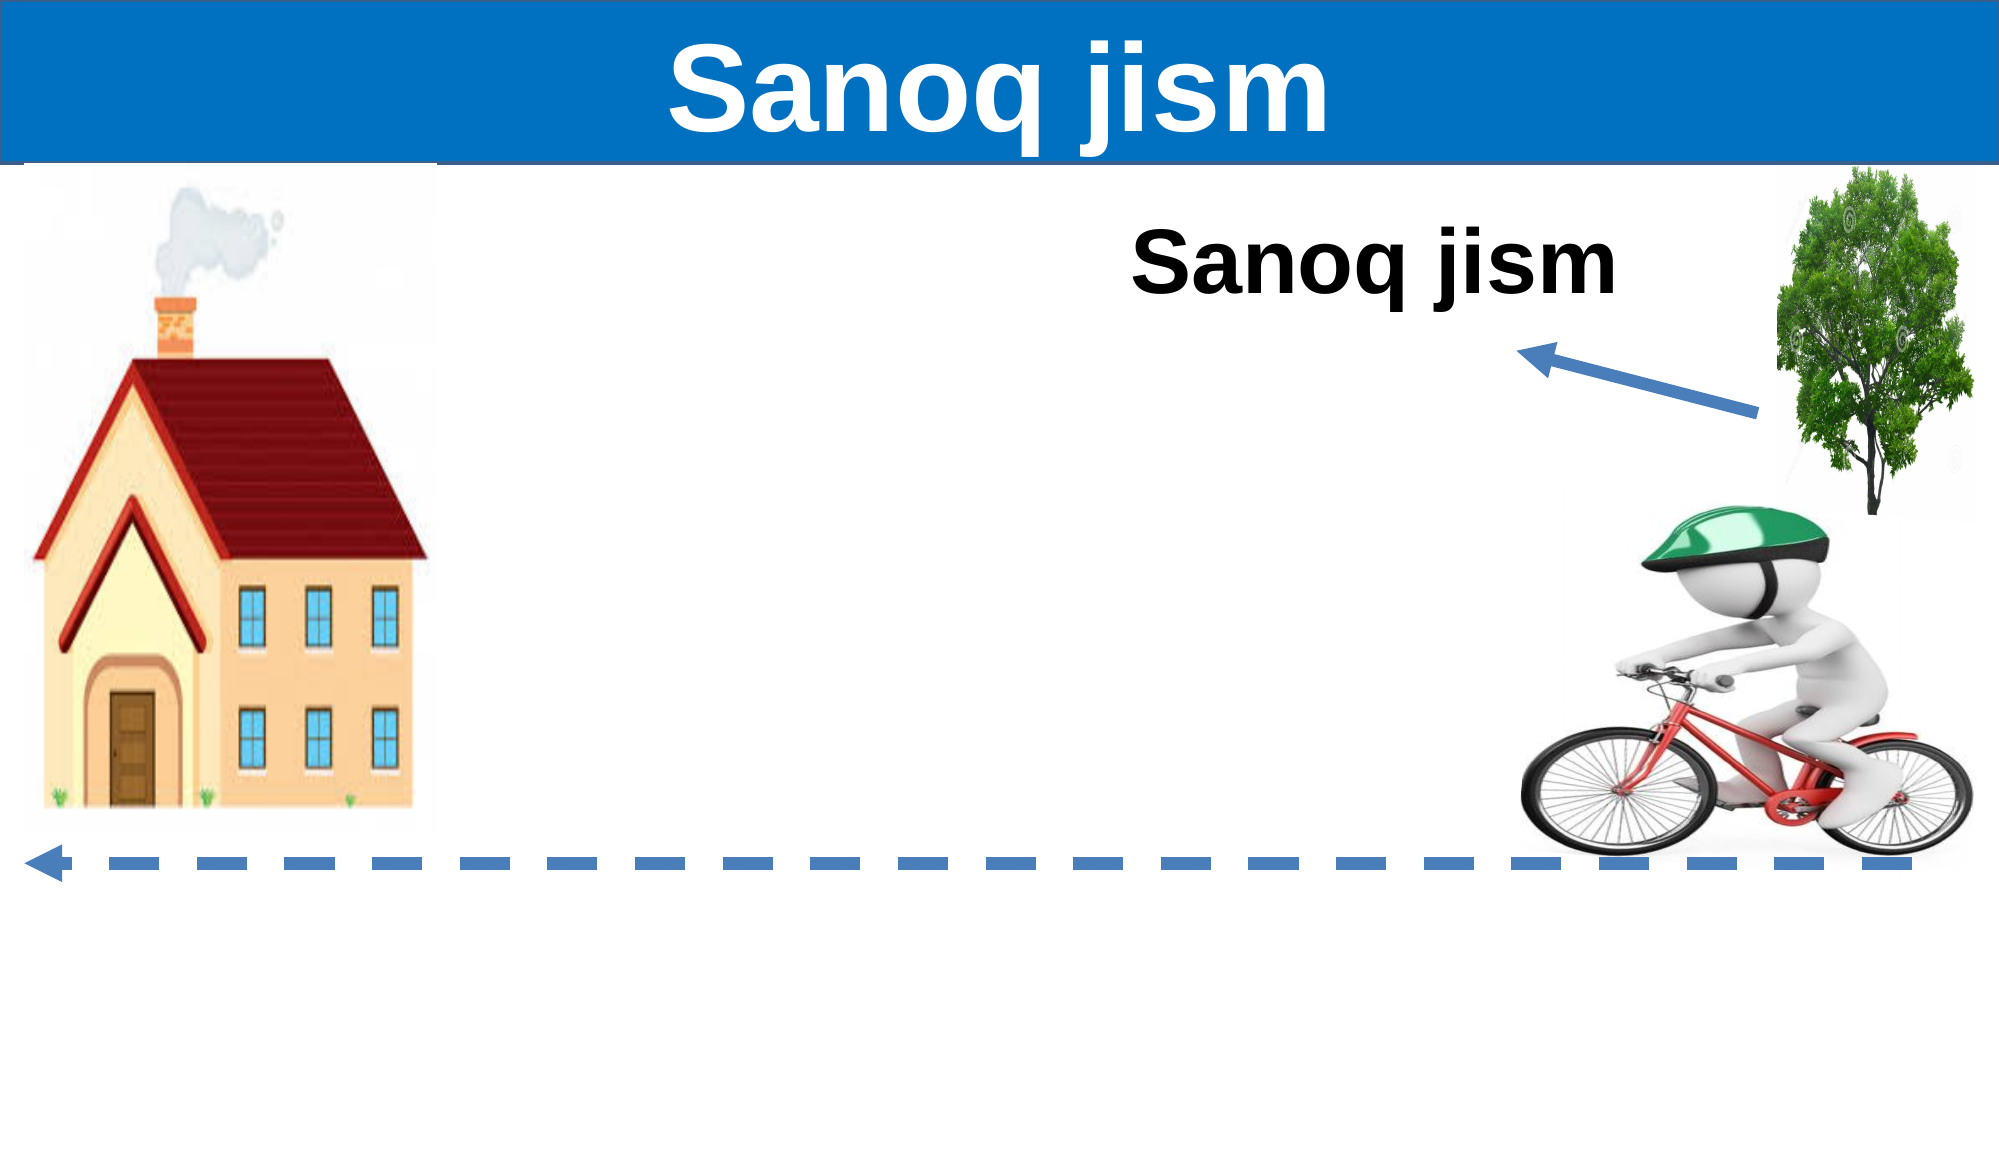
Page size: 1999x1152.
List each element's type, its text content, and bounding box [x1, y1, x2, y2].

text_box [1516, 350, 1758, 414]
text_box Sanoq jism [1115, 194, 1635, 320]
picture [1516, 163, 1999, 887]
text_box Sanoq jism [0, 0, 1999, 165]
picture [24, 163, 438, 833]
